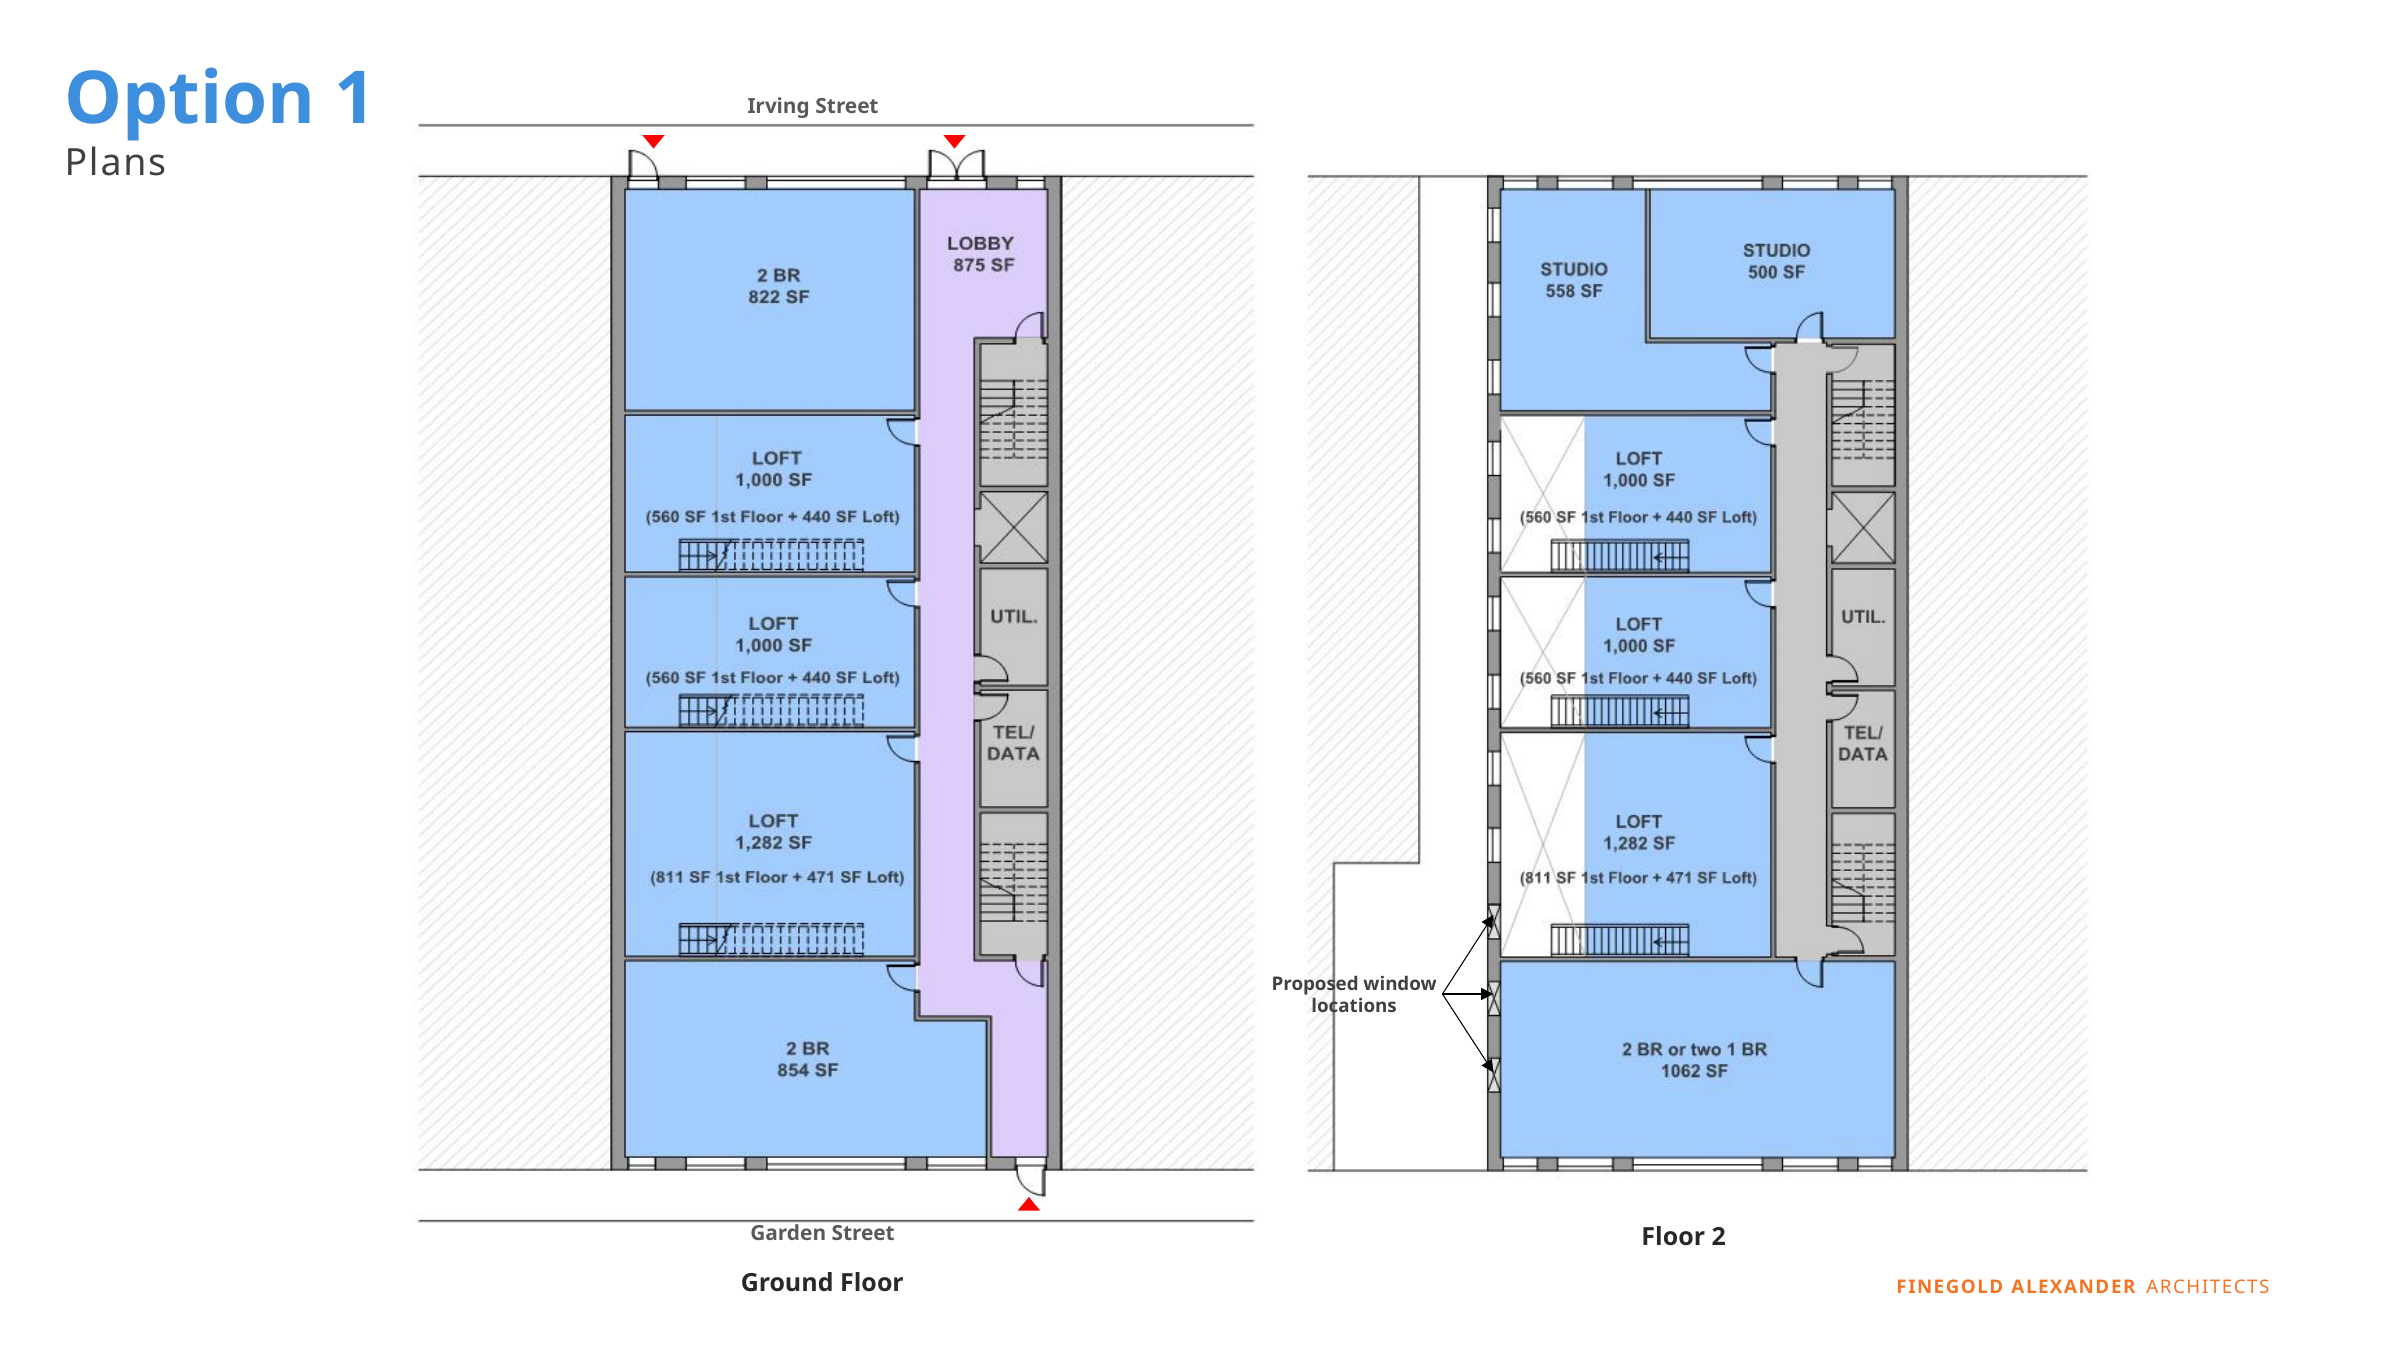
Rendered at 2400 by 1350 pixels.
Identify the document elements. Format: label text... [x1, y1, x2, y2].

picture [402, 113, 1272, 1246]
text_box Proposed window locations [1272, 971, 1301, 1017]
picture [1301, 170, 2092, 1179]
text_box Floor 2 [1465, 1219, 1900, 1250]
text_box Irving Street [595, 92, 1029, 113]
text_box Option 1 Plans [62, 50, 2280, 184]
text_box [1442, 914, 1494, 994]
text_box Ground Floor [604, 1266, 1039, 1297]
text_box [1442, 994, 1494, 1073]
text_box FINEGOLD ALEXANDER ARCHITECTS [1894, 1275, 2309, 1298]
